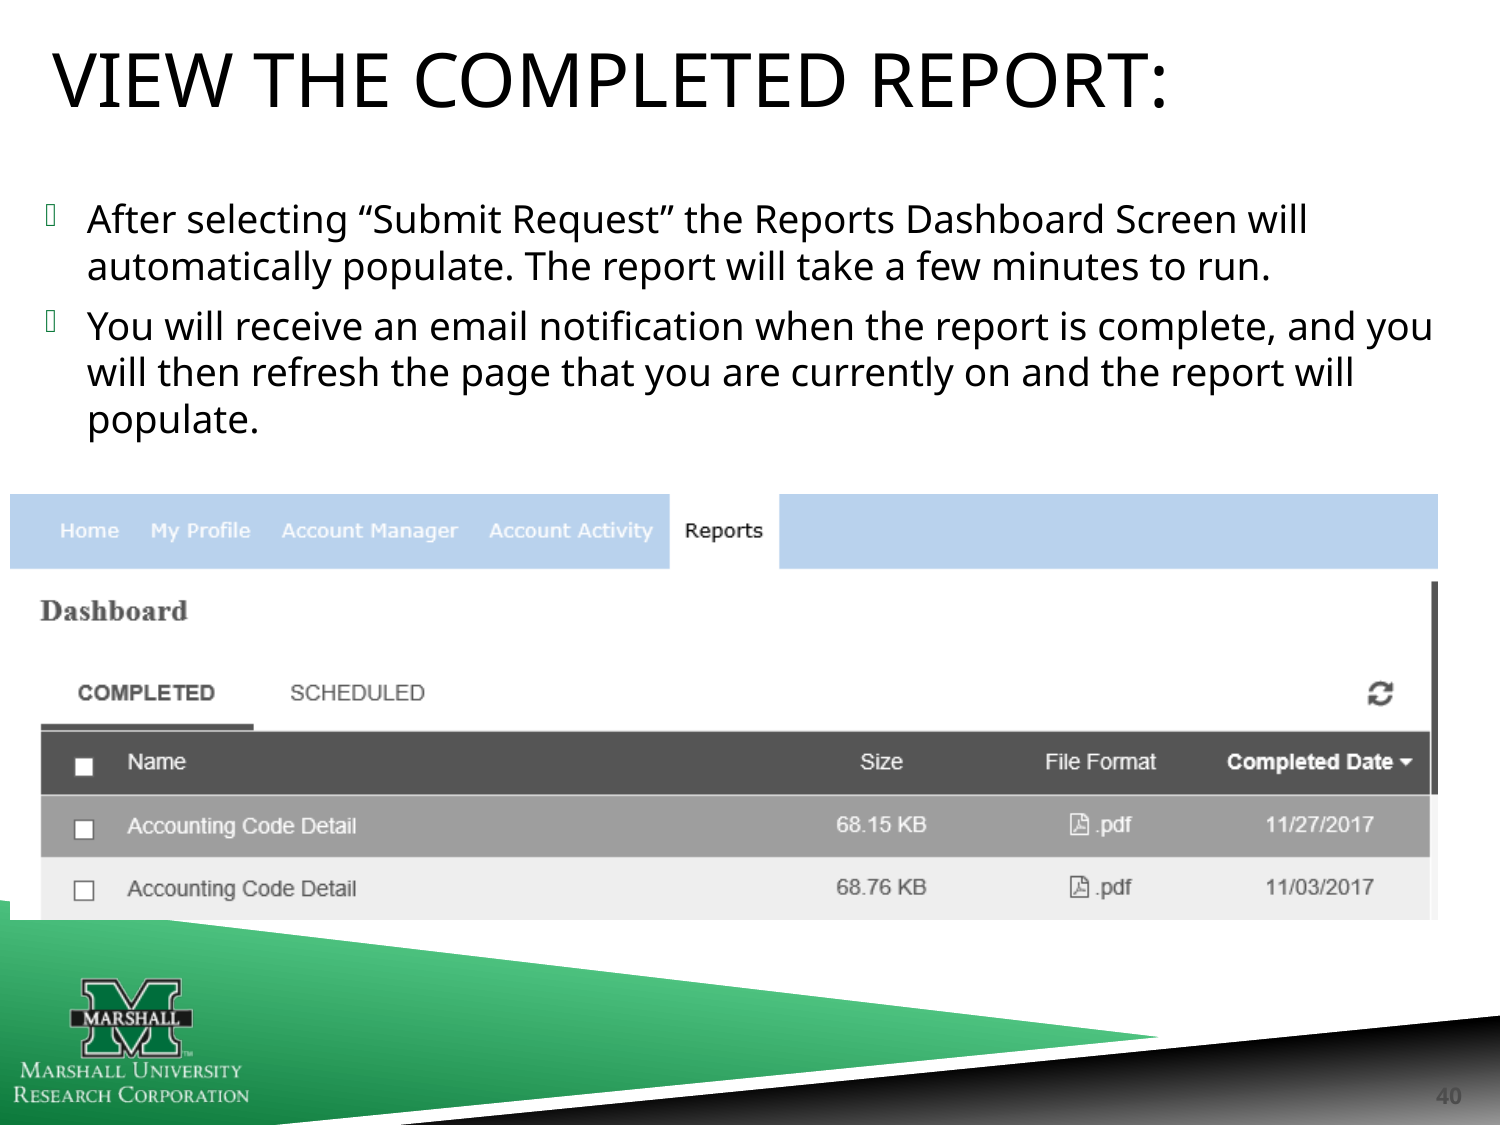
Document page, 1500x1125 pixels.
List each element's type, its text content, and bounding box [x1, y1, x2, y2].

picture [10, 494, 1438, 920]
text_box VIEW THE COMPLETED REPORT: [37, 24, 1438, 130]
picture [8, 976, 256, 1124]
slide_number 40 [1387, 1052, 1463, 1113]
list After selecting “Submit Request” the Reports Dashboard Screen will automatically populate. The report will take a few minutes to run. You will receive an email notification when the report is complete, and you will then refresh the page that you are currently on and the report will populate. [34, 187, 1488, 450]
